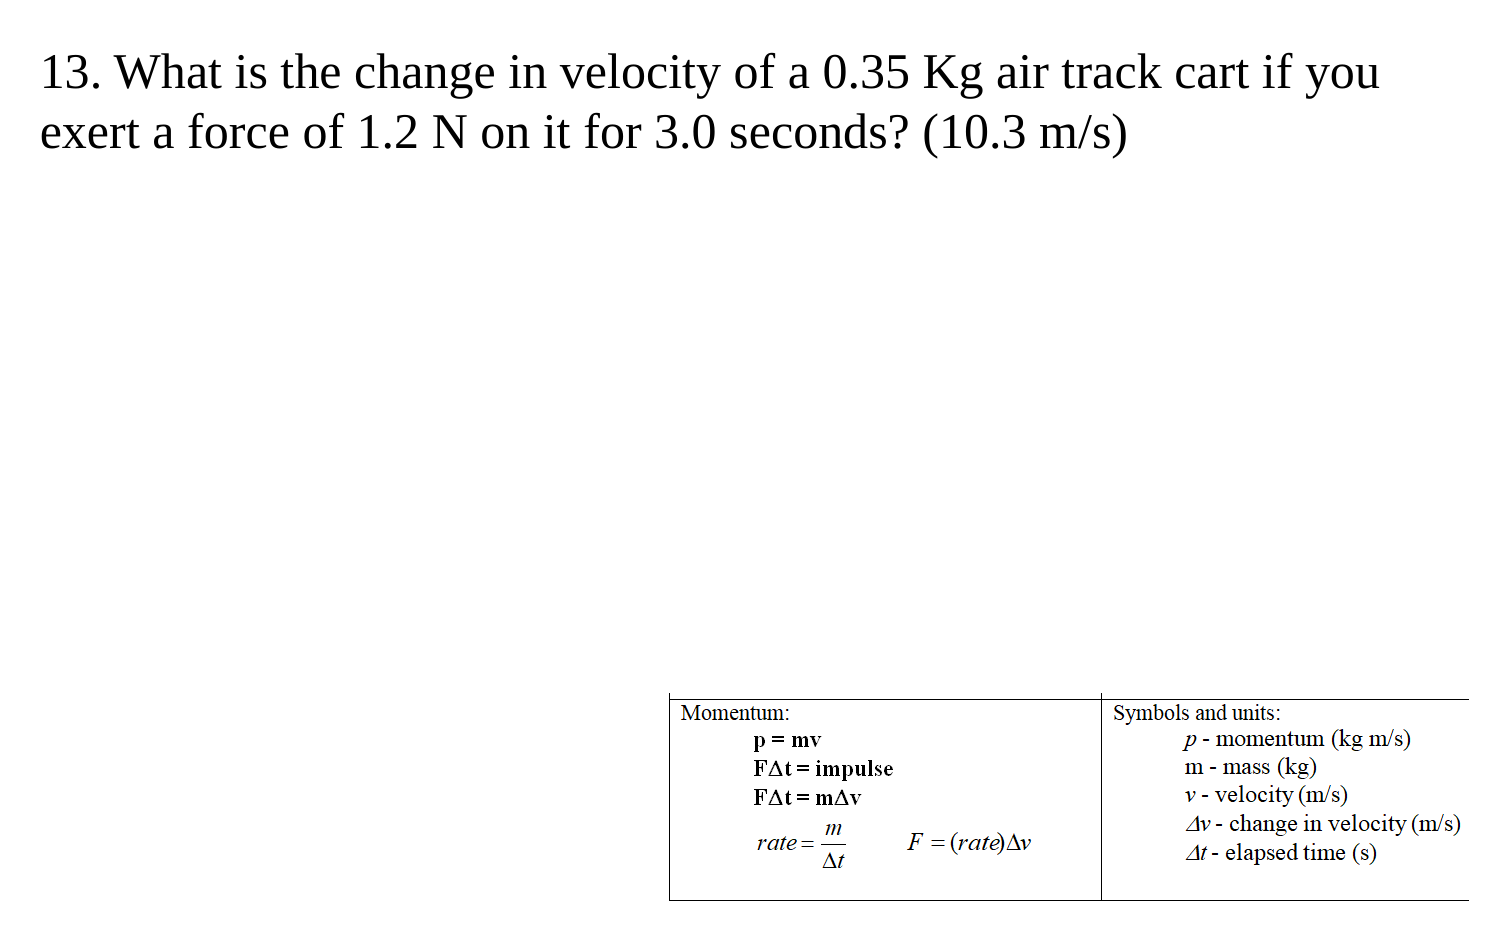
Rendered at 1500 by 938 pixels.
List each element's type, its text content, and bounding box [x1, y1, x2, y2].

text_box 13. What is the change in velocity of a 0.35 Kg air track cart if you exert a force of 1.2 N on it for 3.0 seconds? (10.3 m/s) [24, 31, 1475, 226]
picture [662, 693, 1469, 910]
